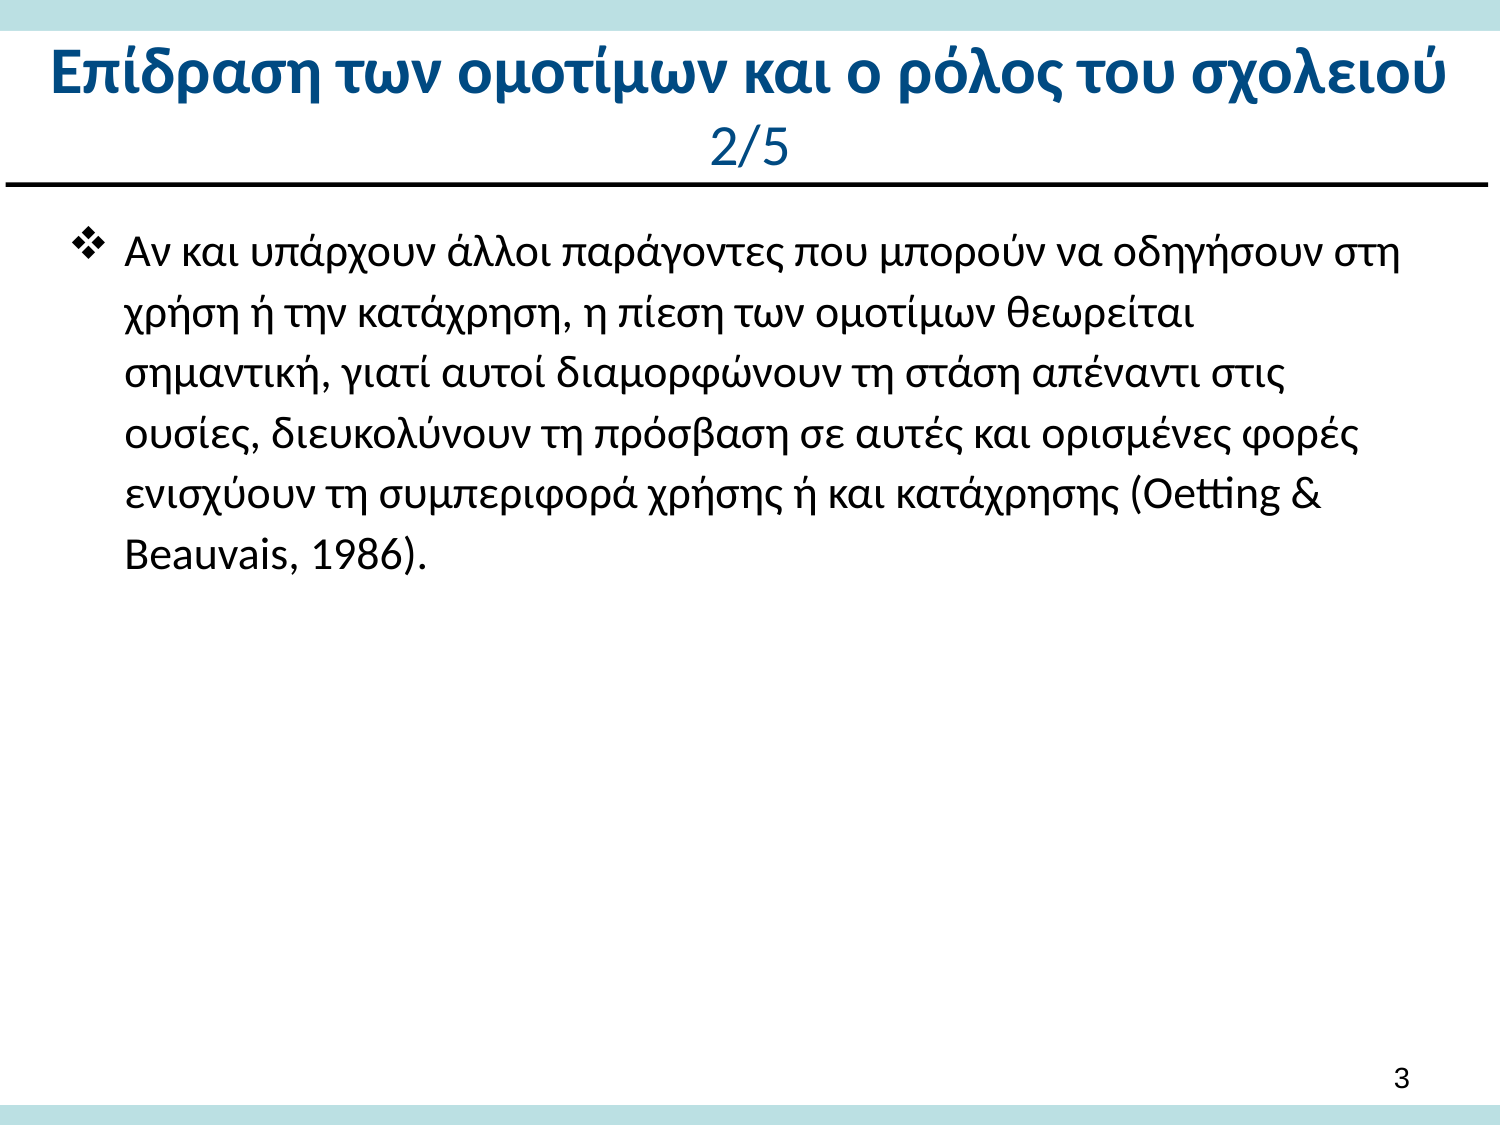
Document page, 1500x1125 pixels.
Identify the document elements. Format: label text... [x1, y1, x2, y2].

slide_number 2 [1074, 1051, 1426, 1095]
list Αν και υπάρχουν άλλοι παράγοντες που μπορούν να οδηγήσουν στη χρήση ή την κατάχρηση, η πίεση των ομοτίμων θεωρείται σημαντική, γιατί αυτοί διαμορφώνουν τη στάση απέναντι στις ουσίες, διευκολύνουν τη πρόσβαση σε αυτές και ορισμένες φορές ενισχύουν τη συμπεριφορά χρήσης ή και κατάχρησης (Oetting & Beauvais, 1986). [53, 208, 1424, 1059]
title Επίδραση των ομοτίμων και ο ρόλος του σχολειού 2/5 [0, 30, 1500, 173]
